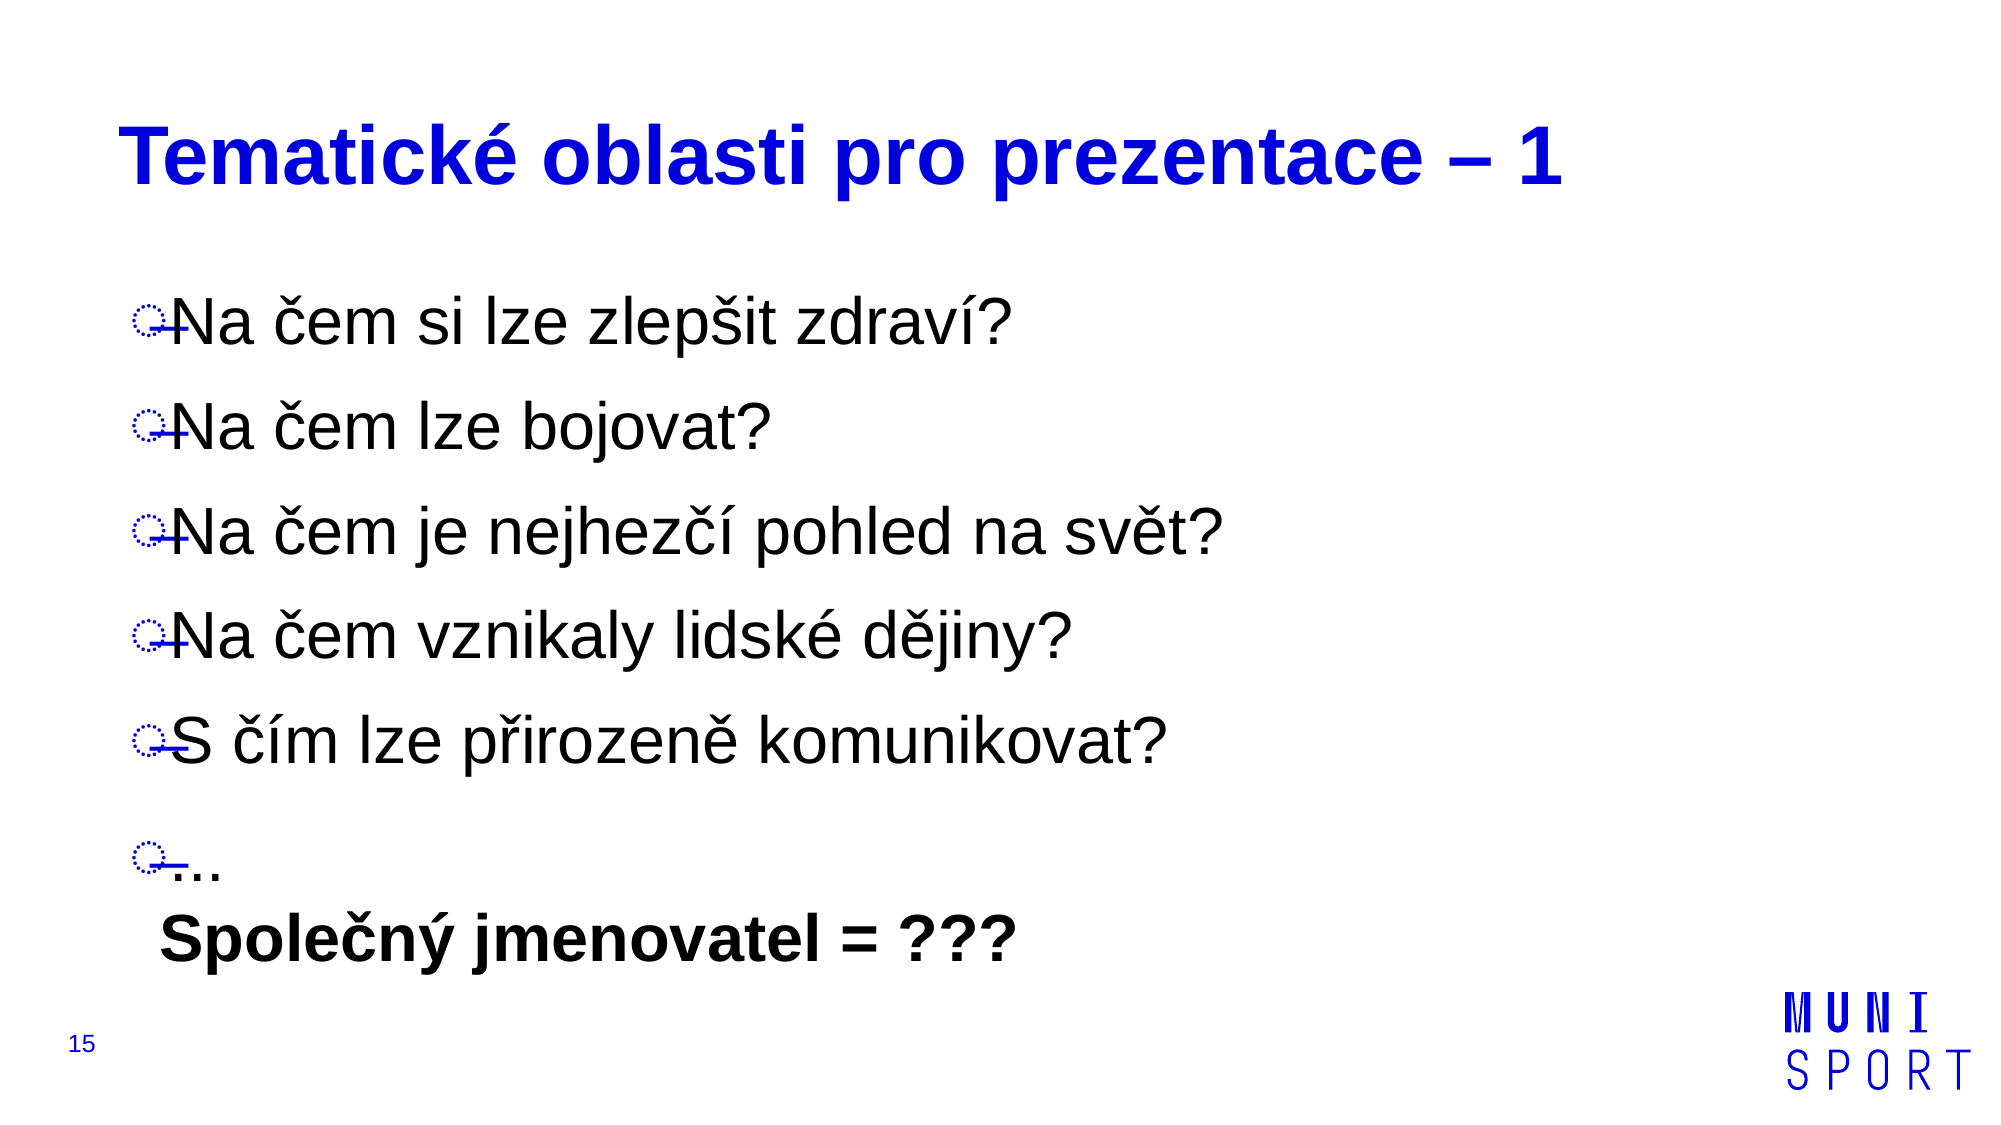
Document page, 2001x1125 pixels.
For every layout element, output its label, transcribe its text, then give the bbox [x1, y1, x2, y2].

title Tematické oblasti pro prezentace – 1 [118, 118, 1883, 193]
list Na čem si lze zlepšit zdraví? Na čem lze bojovat? Na čem je nejhezčí pohled na svět? Na čem vznikaly lidské dějiny? S čím lze přirozeně komunikovat? ... Společný jmenovatel = ??? [118, 277, 1883, 1007]
slide_number 15 [67, 1021, 110, 1063]
